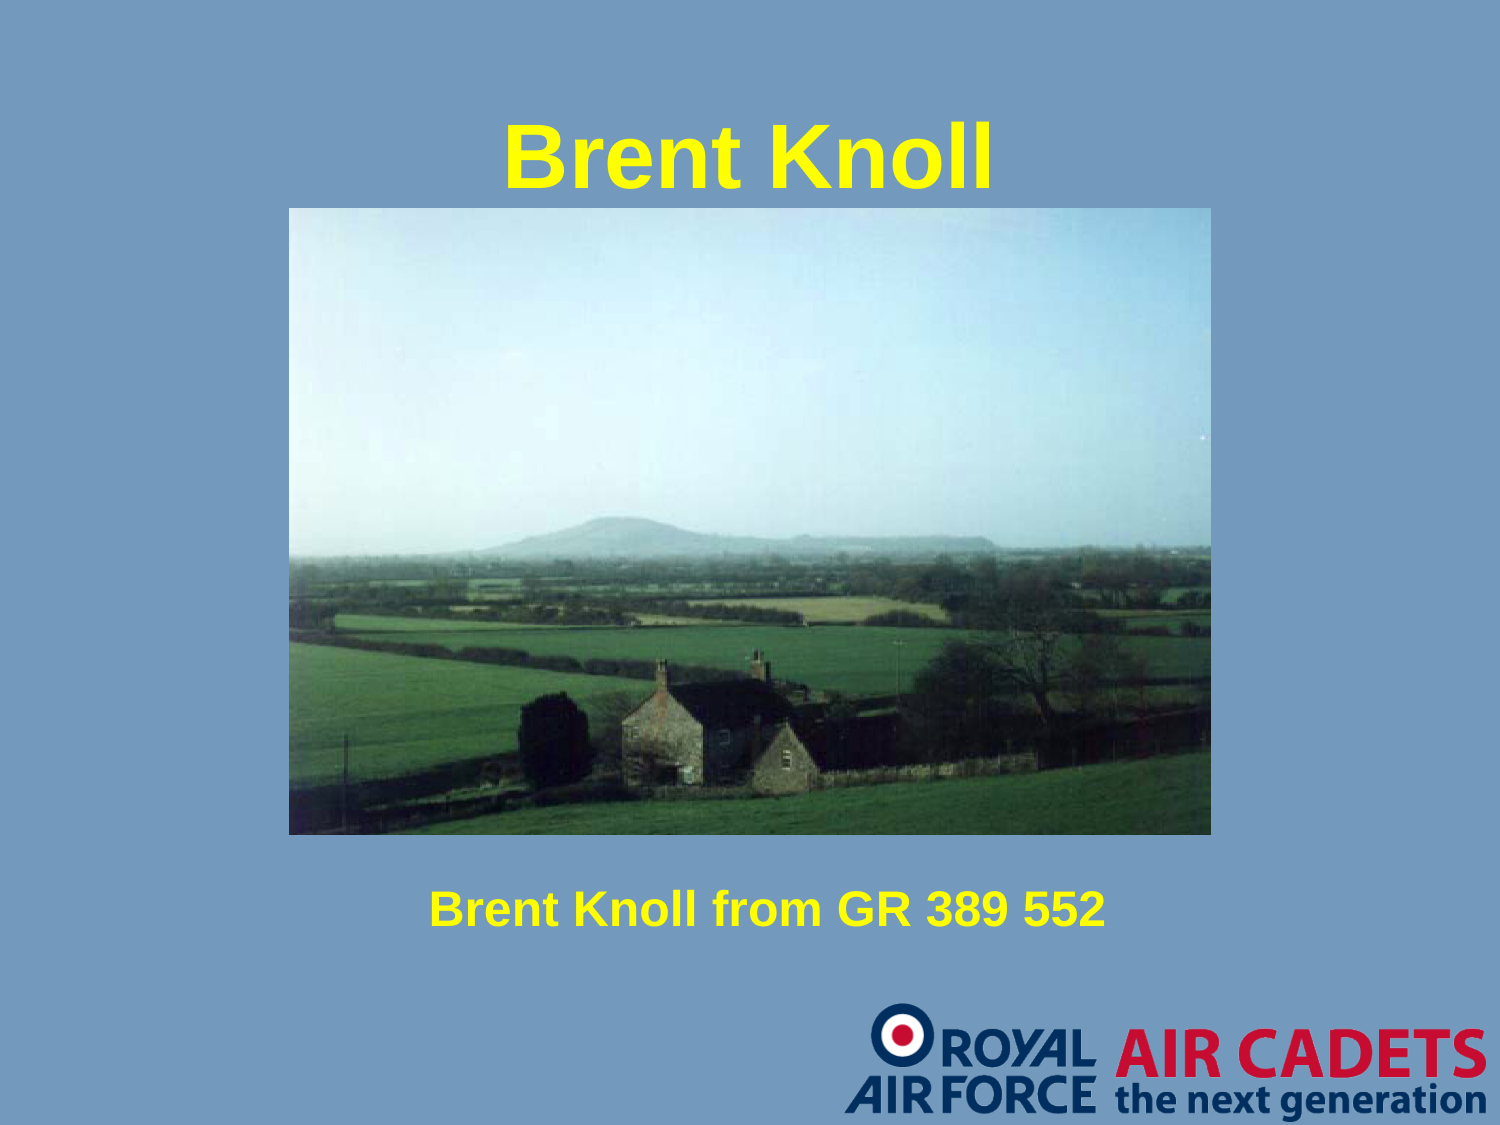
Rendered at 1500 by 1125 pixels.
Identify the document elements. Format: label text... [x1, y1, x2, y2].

picture [844, 1003, 1486, 1122]
title Brent Knoll [485, 101, 1015, 206]
text_box Brent Knoll from GR 389 552 [395, 869, 1140, 945]
picture [288, 207, 1211, 836]
